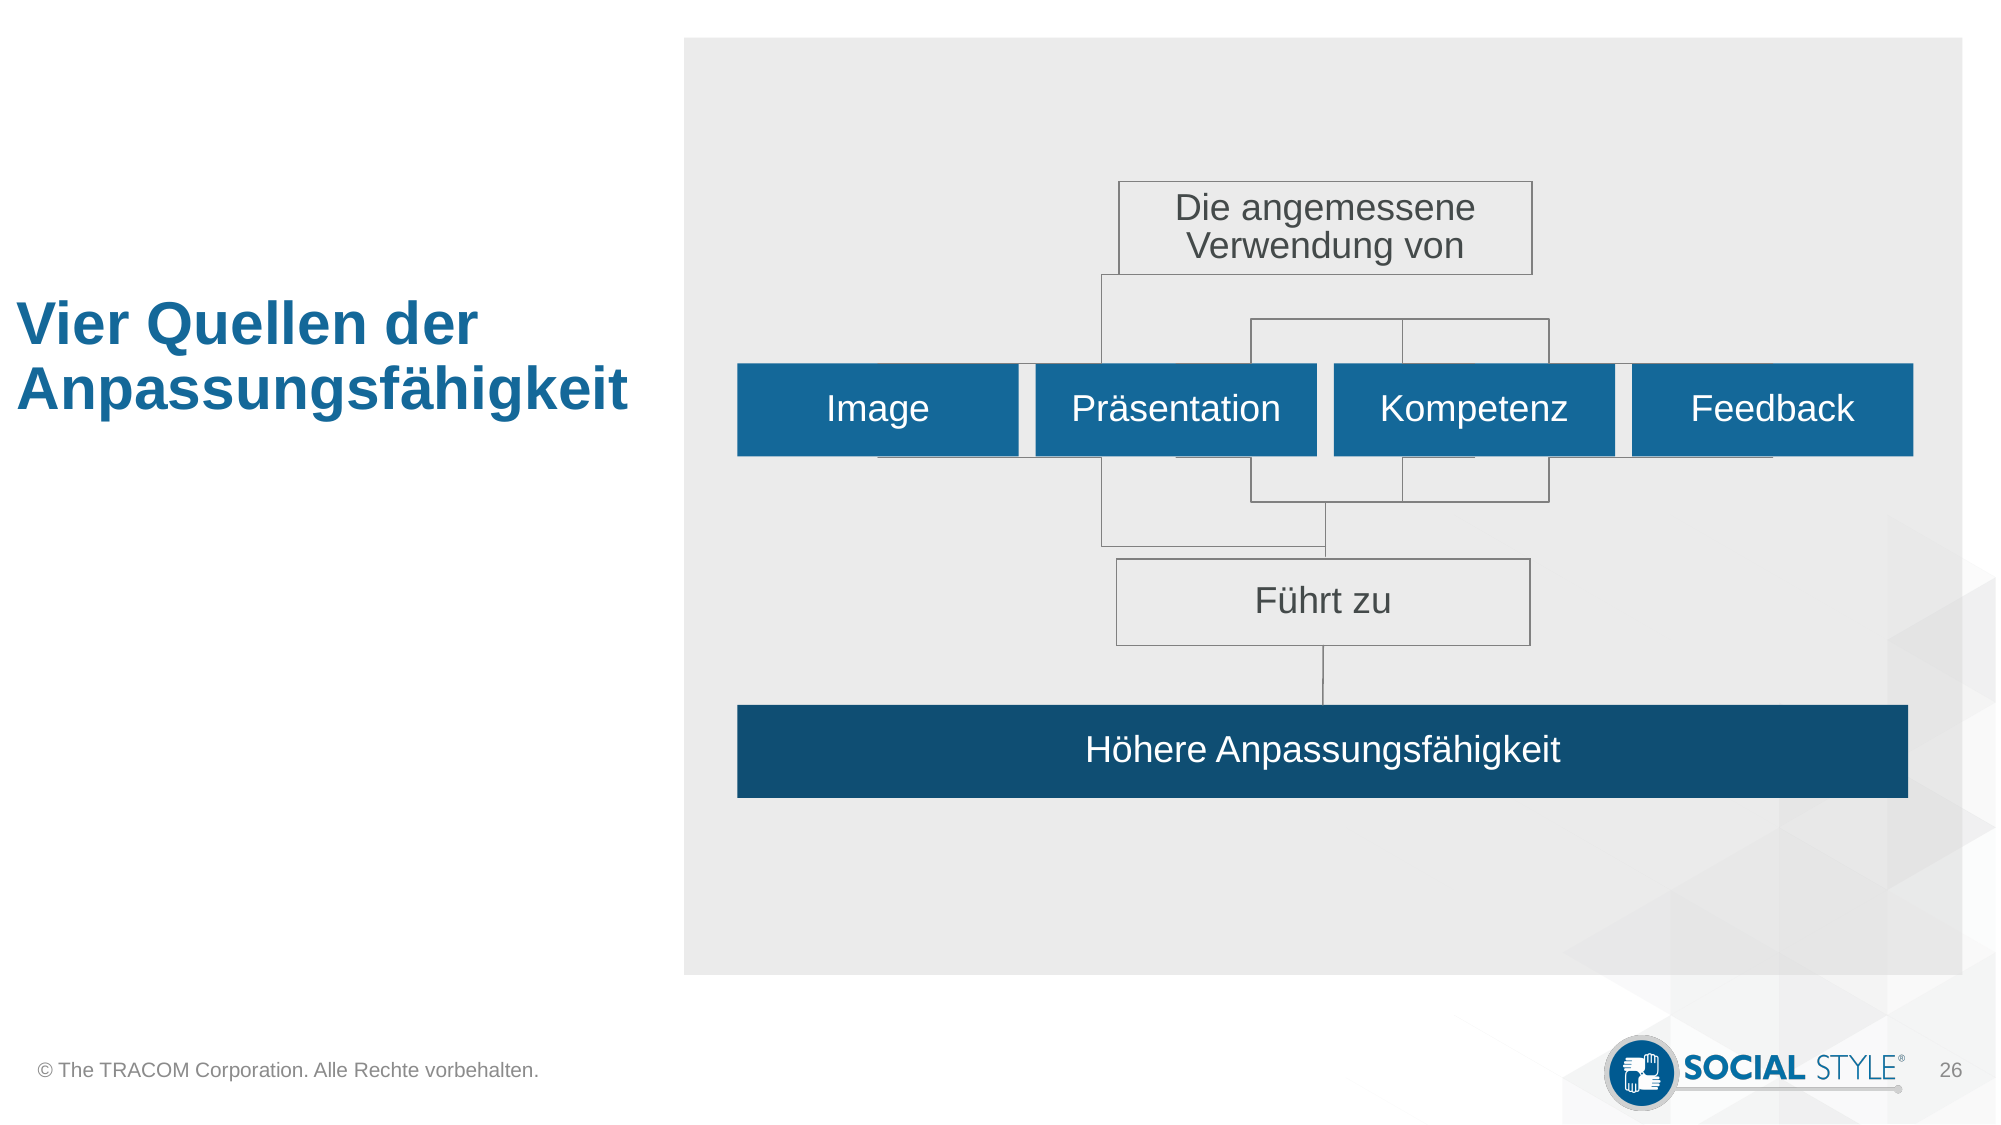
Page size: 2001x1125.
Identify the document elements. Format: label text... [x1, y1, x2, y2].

footer © The TRACOM Corporation. Alle Rechte vorbehalten. [37, 1056, 1338, 1103]
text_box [737, 181, 1914, 798]
list [684, 37, 1963, 975]
picture [1604, 1035, 1905, 1056]
picture [1604, 1103, 1905, 1111]
title Vier Quellen der Anpassungsfähigkeit [16, 292, 682, 458]
slide_number 26 [1512, 1056, 1963, 1103]
